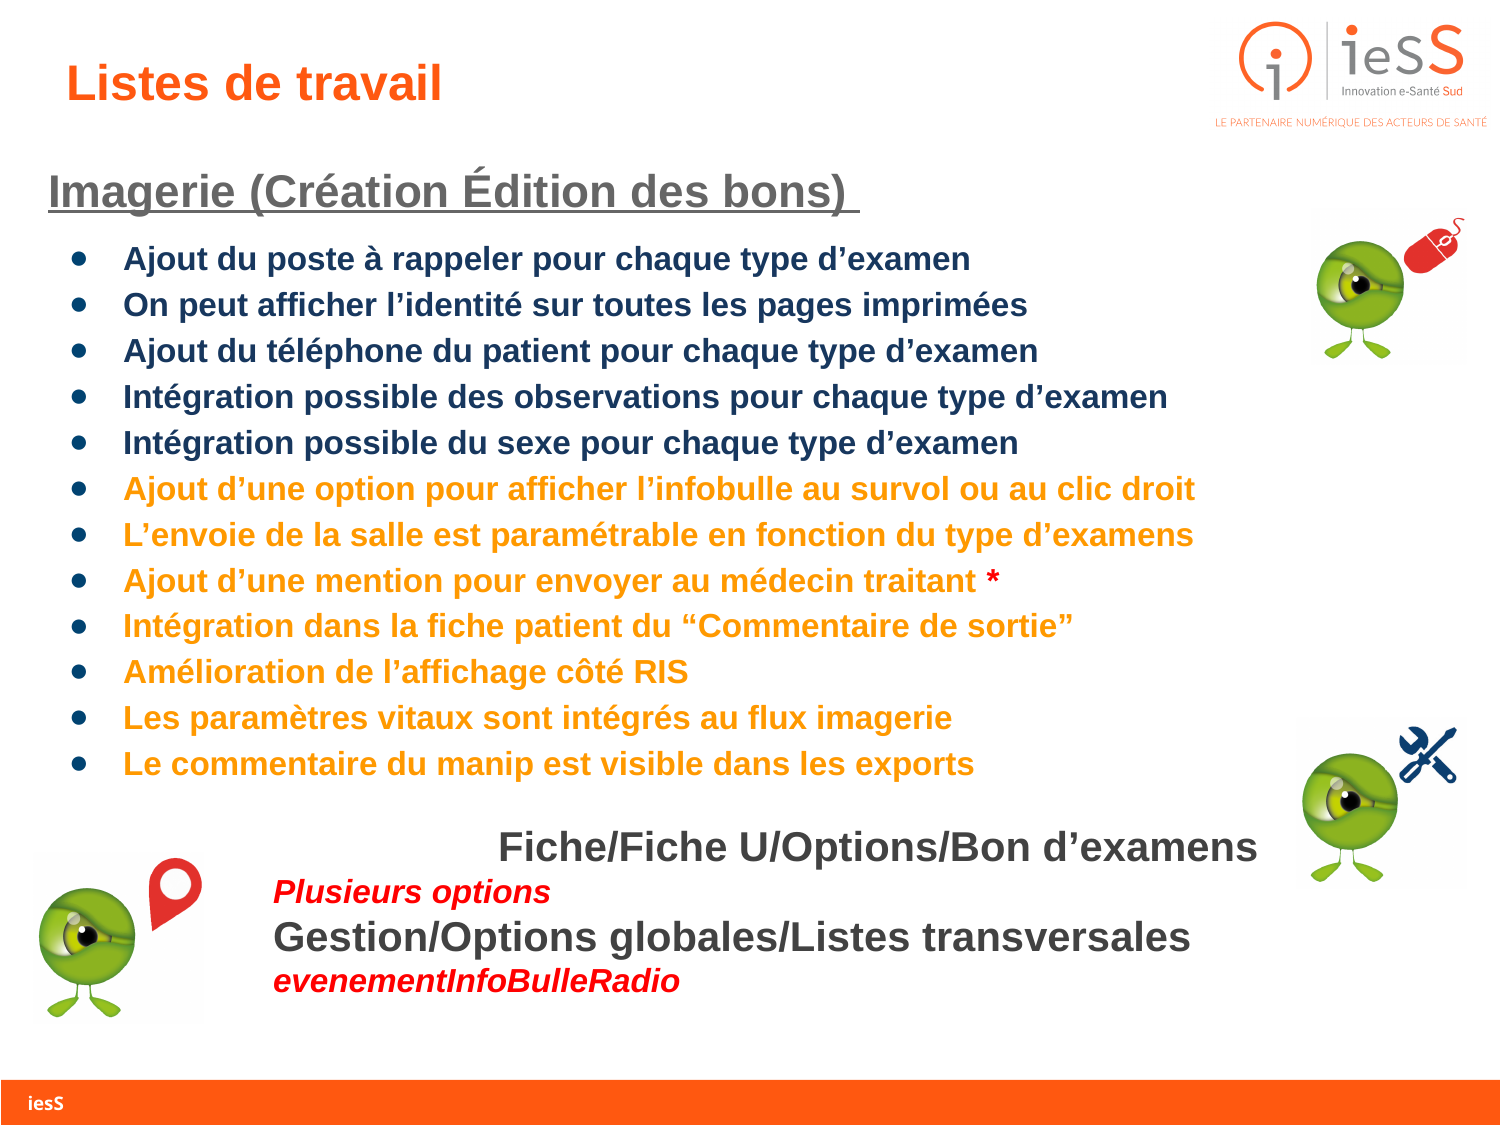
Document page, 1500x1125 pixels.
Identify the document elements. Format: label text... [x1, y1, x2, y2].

picture [1209, 17, 1491, 130]
picture [1296, 717, 1467, 889]
list Imagerie (Création Édition des bons) Ajout du poste à rappeler pour chaque type d’examen On peut afficher l’identité sur toutes les pages imprimées Ajout du téléphone du patient pour chaque type d’examen Intégration possible des observations pour chaque type d’examen Intégration possible du sexe pour chaque type d’examen Ajout d’une option pour afficher l’infobulle au survol ou au clic droit L’envoie de la salle est paramétrable en fonction du type d’examens Ajout d’une mention pour envoyer au médecin traitant * Intégration dans la fiche patient du “Commentaire de sortie” Amélioration de l’affichage côté RIS Les paramètres vitaux sont intégrés au flux imagerie Le commentaire du manip est visible dans les exports Fiche/Fiche U/Options/Bon d’examens Plusieurs options Gestion/Options globales/Listes transversales evenementInfoBulleRadio [33, 146, 1467, 1094]
picture [1310, 208, 1468, 365]
title Listes de travail [51, 37, 1375, 123]
picture [32, 852, 204, 1024]
